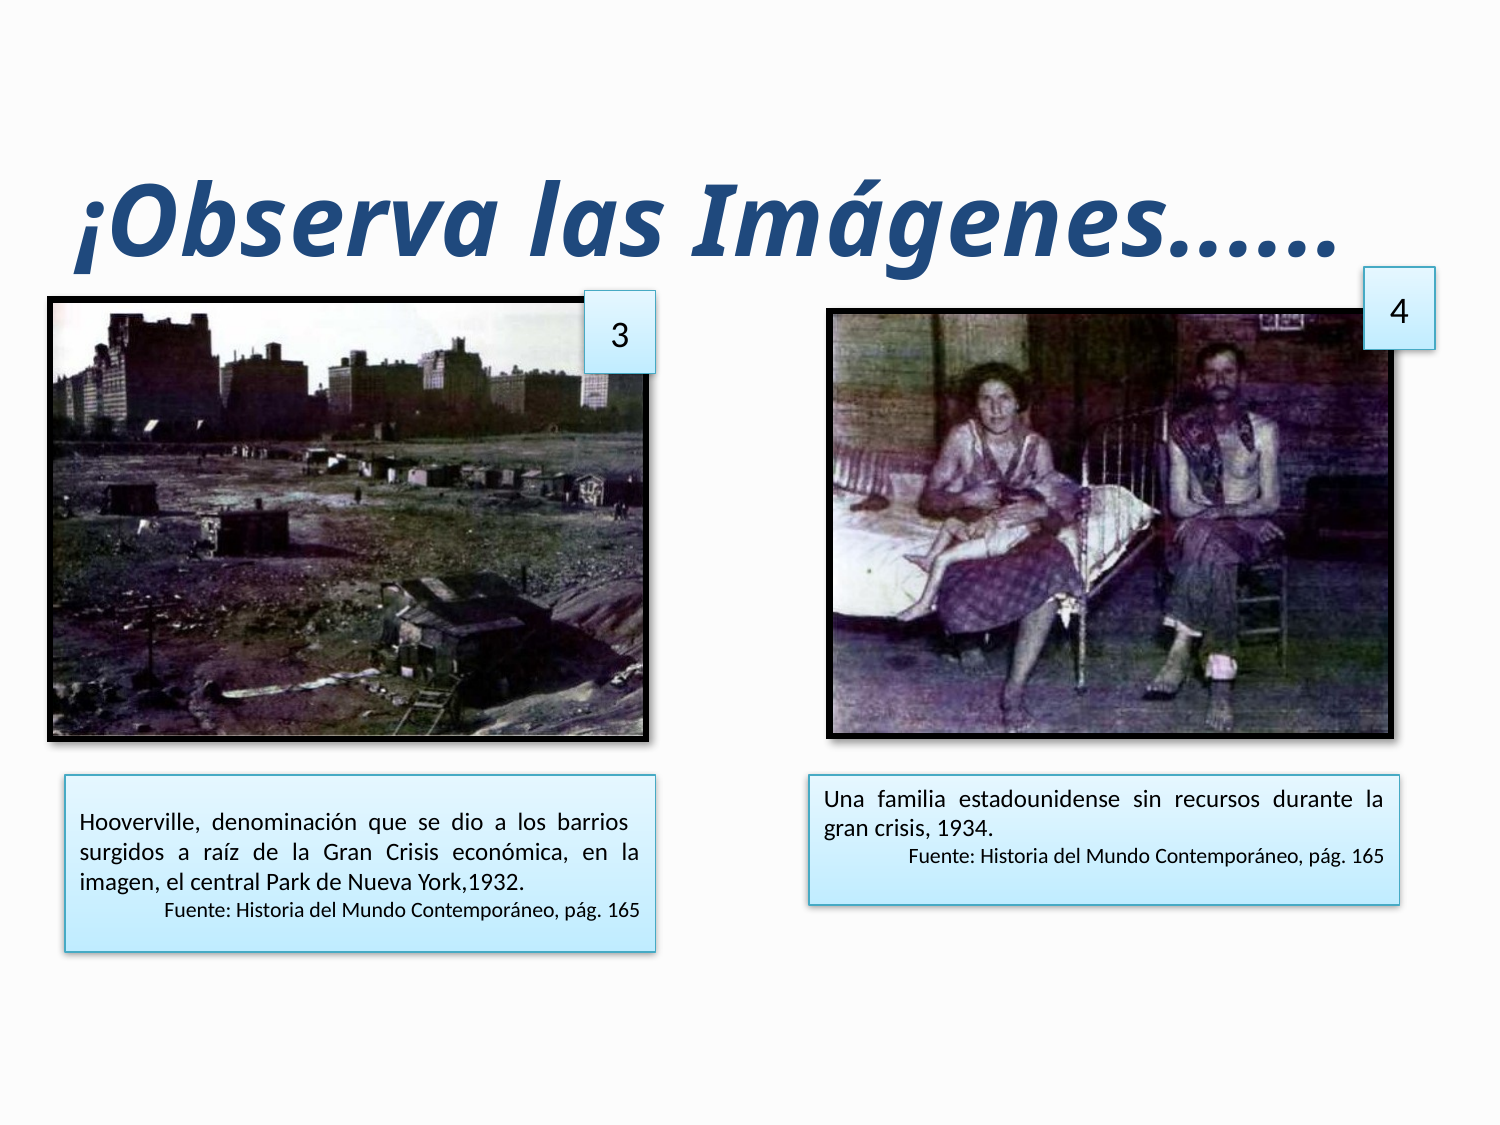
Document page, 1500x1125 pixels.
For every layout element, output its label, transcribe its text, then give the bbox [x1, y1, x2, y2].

picture [52, 302, 644, 736]
text_box ¡Observa las Imágenes...... [62, 149, 1364, 284]
picture [832, 314, 1389, 734]
text_box Hooverville, denominación que se dio a los barrios surgidos a raíz de la Gran Crisis económica, en la imagen, el central Park de Nueva York,1932. Fuente: Historia del Mundo Contemporáneo, pág. 165 [64, 774, 656, 953]
text_box 4 [1363, 266, 1436, 350]
text_box 3 [584, 290, 656, 374]
text_box Una familia estadounidense sin recursos durante la gran crisis, 1934. Fuente: Historia del Mundo Contemporáneo, pág. 165 [808, 774, 1400, 906]
